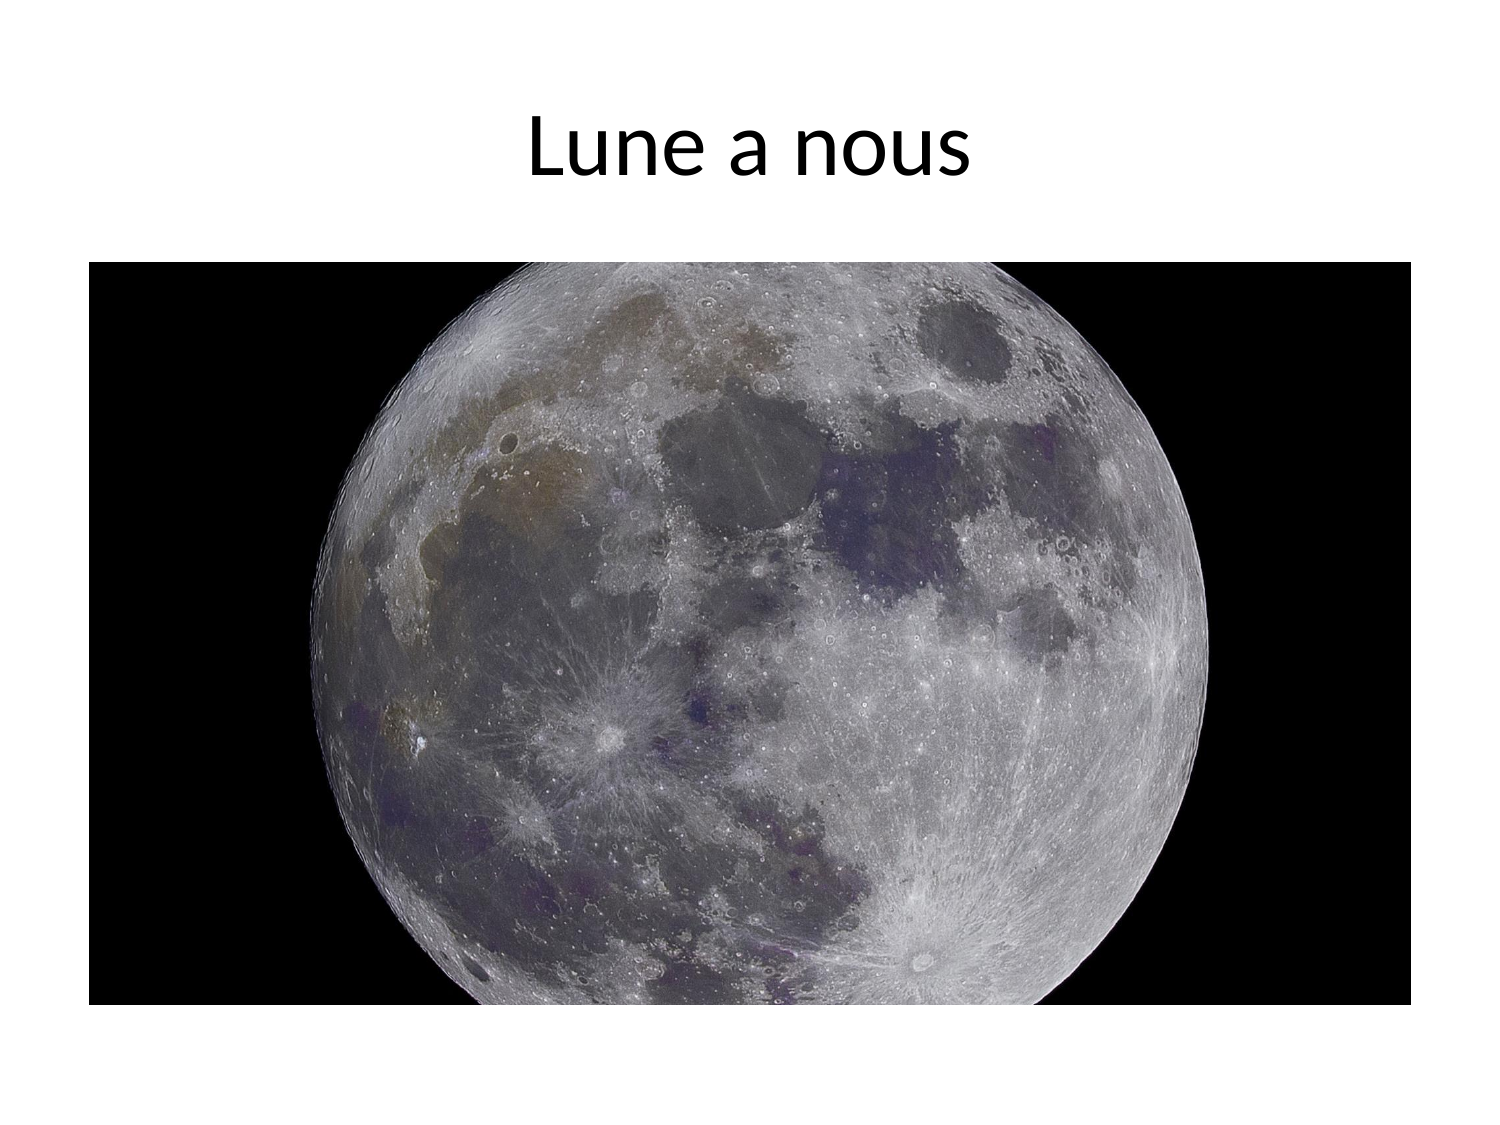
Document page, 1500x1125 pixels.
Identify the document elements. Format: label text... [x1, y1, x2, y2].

title Lune a nous [75, 45, 1425, 233]
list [89, 262, 1411, 1006]
